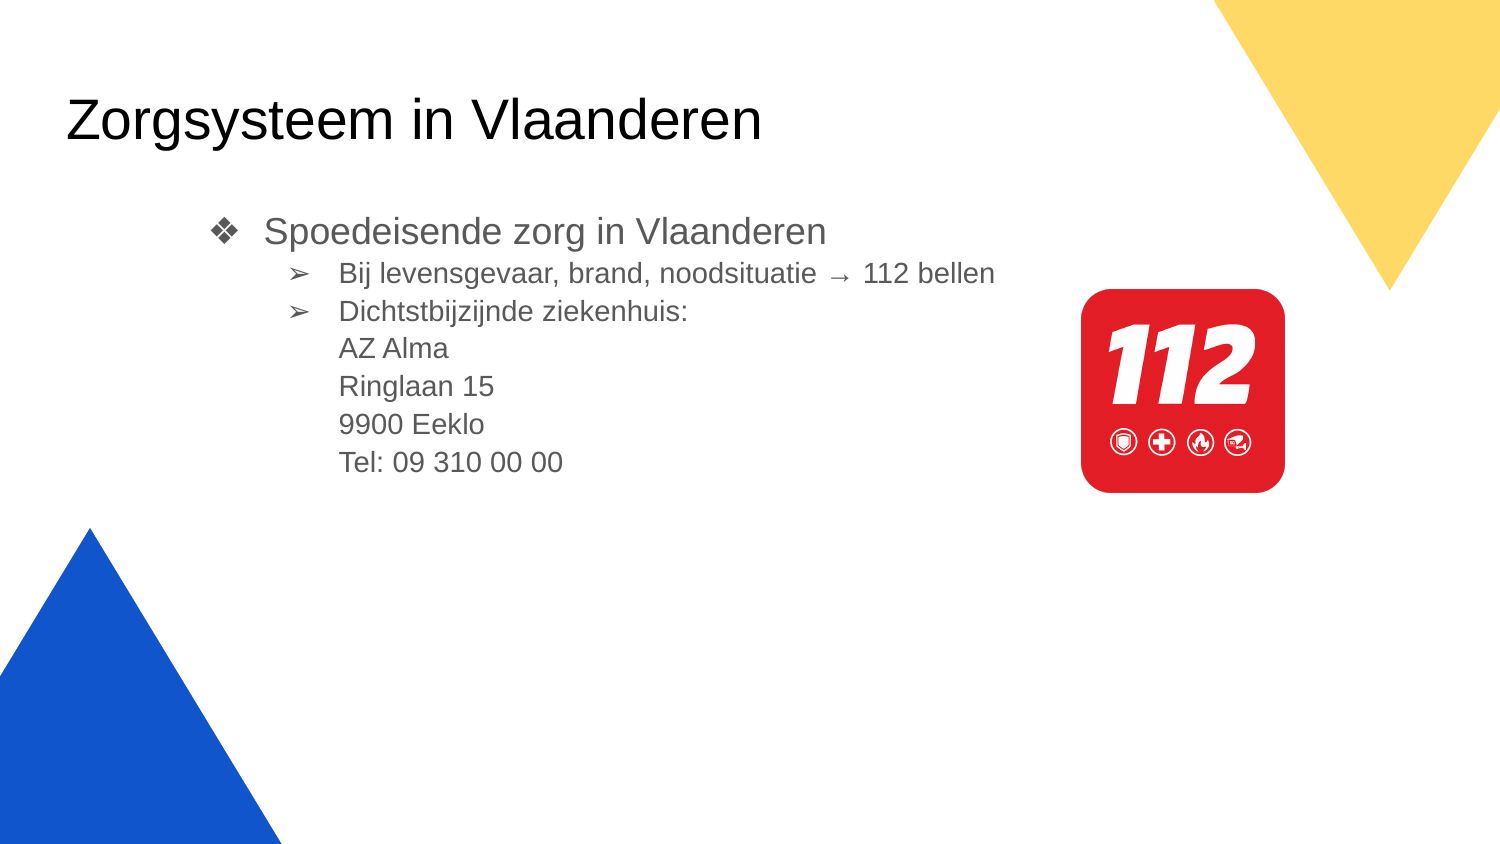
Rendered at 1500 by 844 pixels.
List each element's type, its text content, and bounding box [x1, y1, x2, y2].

list Spoedeisende zorg in Vlaanderen Bij levensgevaar, brand, noodsituatie → 112 bellen Dichtstbijzijnde ziekenhuis: AZ Alma Ringlaan 15 9900 Eeklo Tel: 09 310 00 00 [173, 189, 1449, 750]
title Zorgsysteem in Vlaanderen [51, 72, 1449, 167]
picture [1081, 289, 1286, 494]
